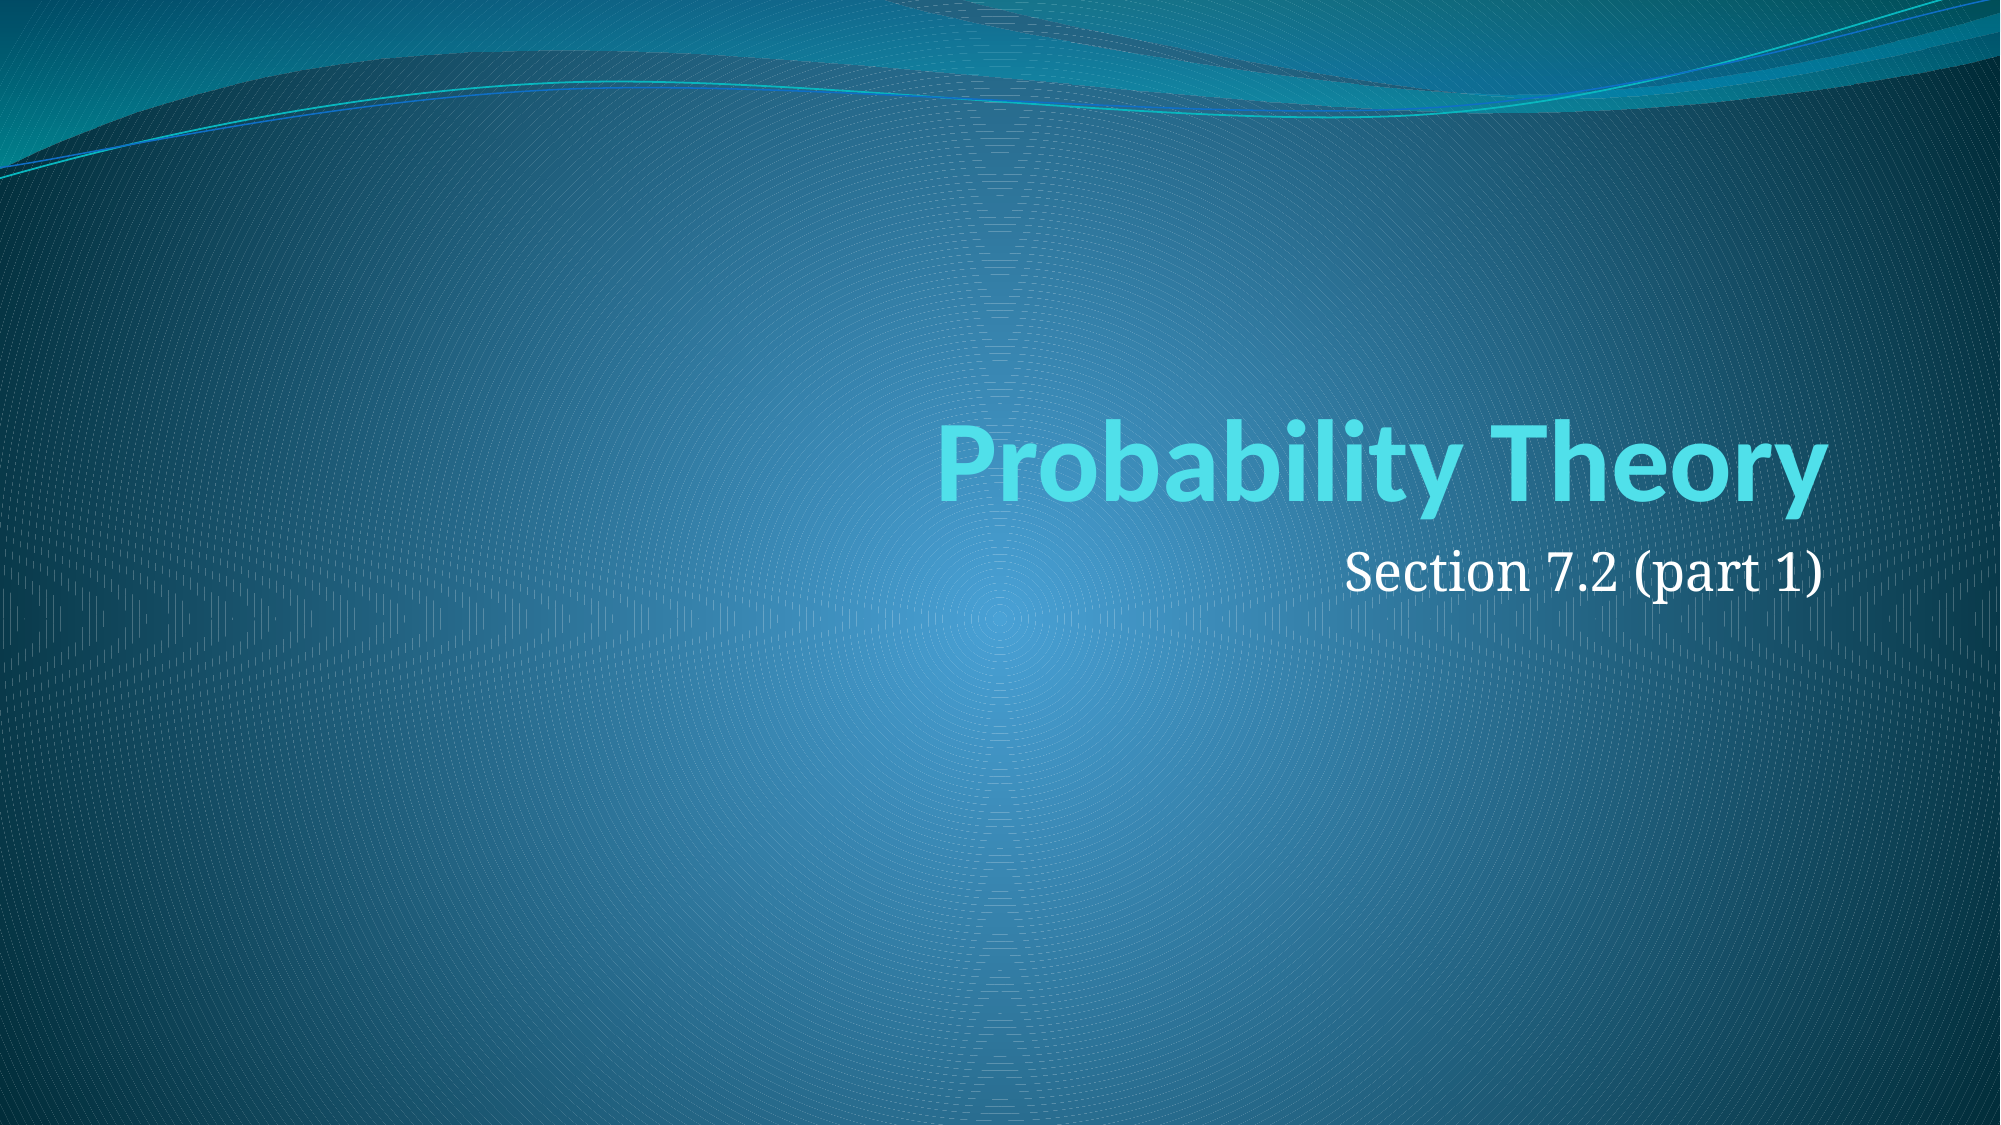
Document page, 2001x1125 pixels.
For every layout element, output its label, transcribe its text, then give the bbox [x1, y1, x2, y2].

title Probability Theory [116, 224, 1834, 525]
subtitle Section 7.2 (part 1) [116, 529, 1835, 818]
